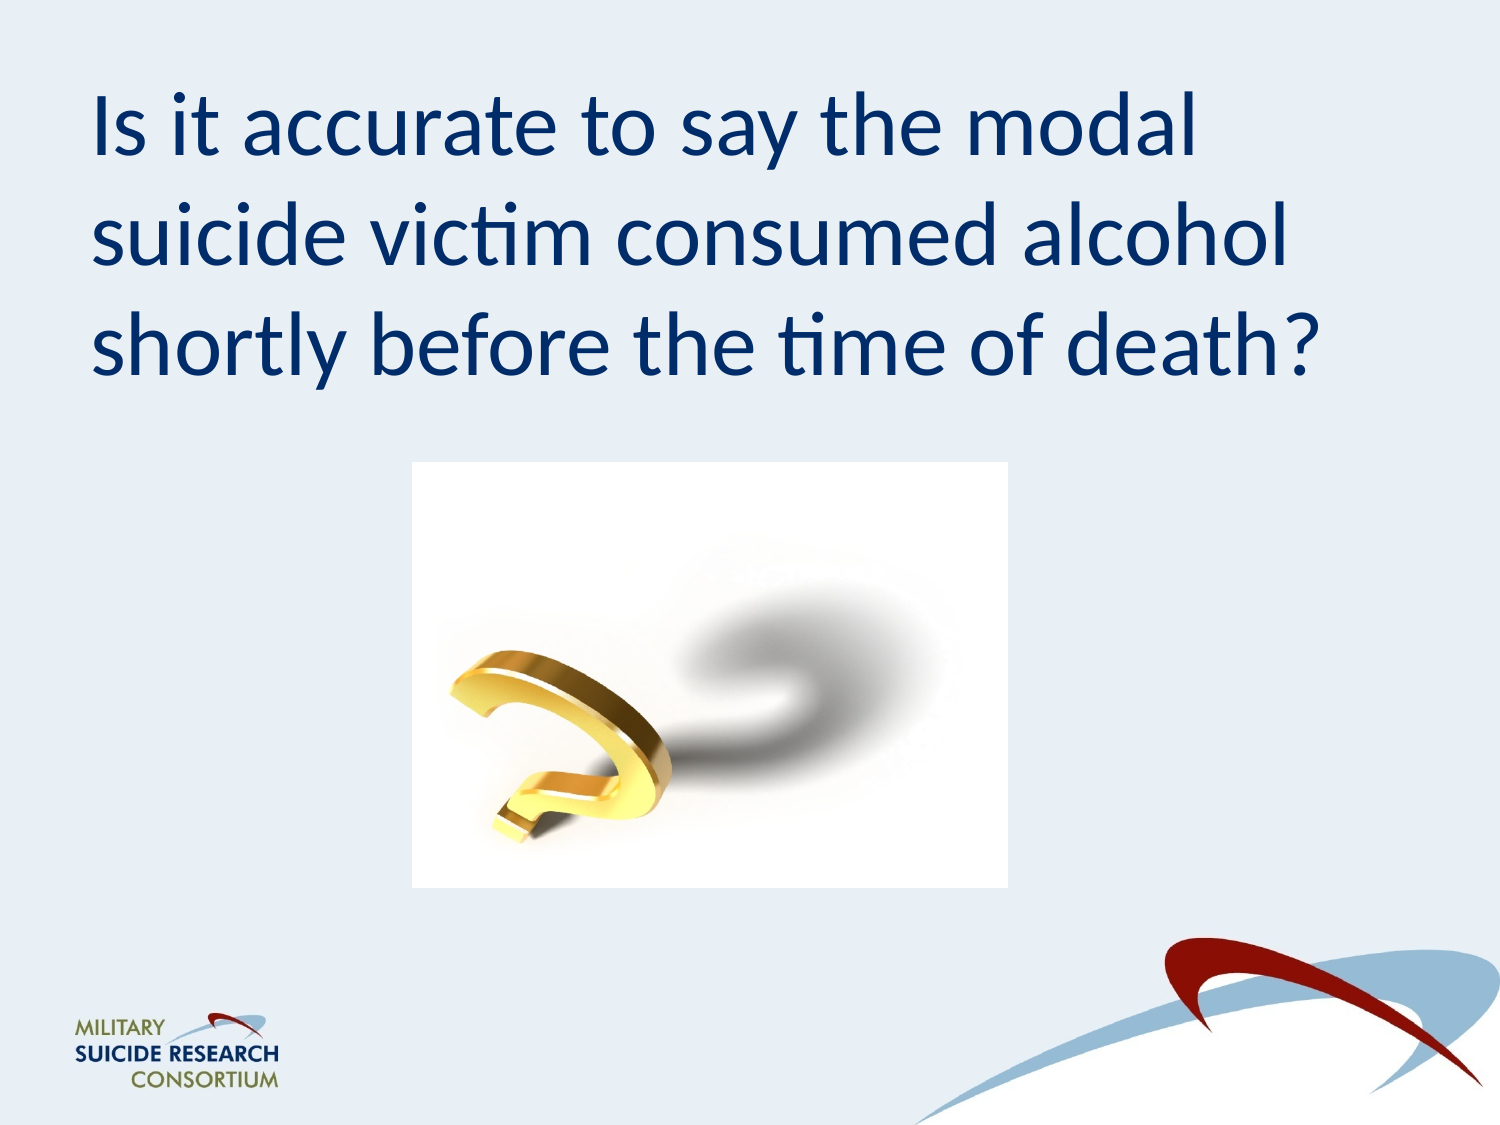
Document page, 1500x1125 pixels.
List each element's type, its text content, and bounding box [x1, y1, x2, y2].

picture [0, 0, 1500, 1125]
title Is it accurate to say the modal suicide victim consumed alcohol shortly before the time of death? [74, 44, 1426, 413]
